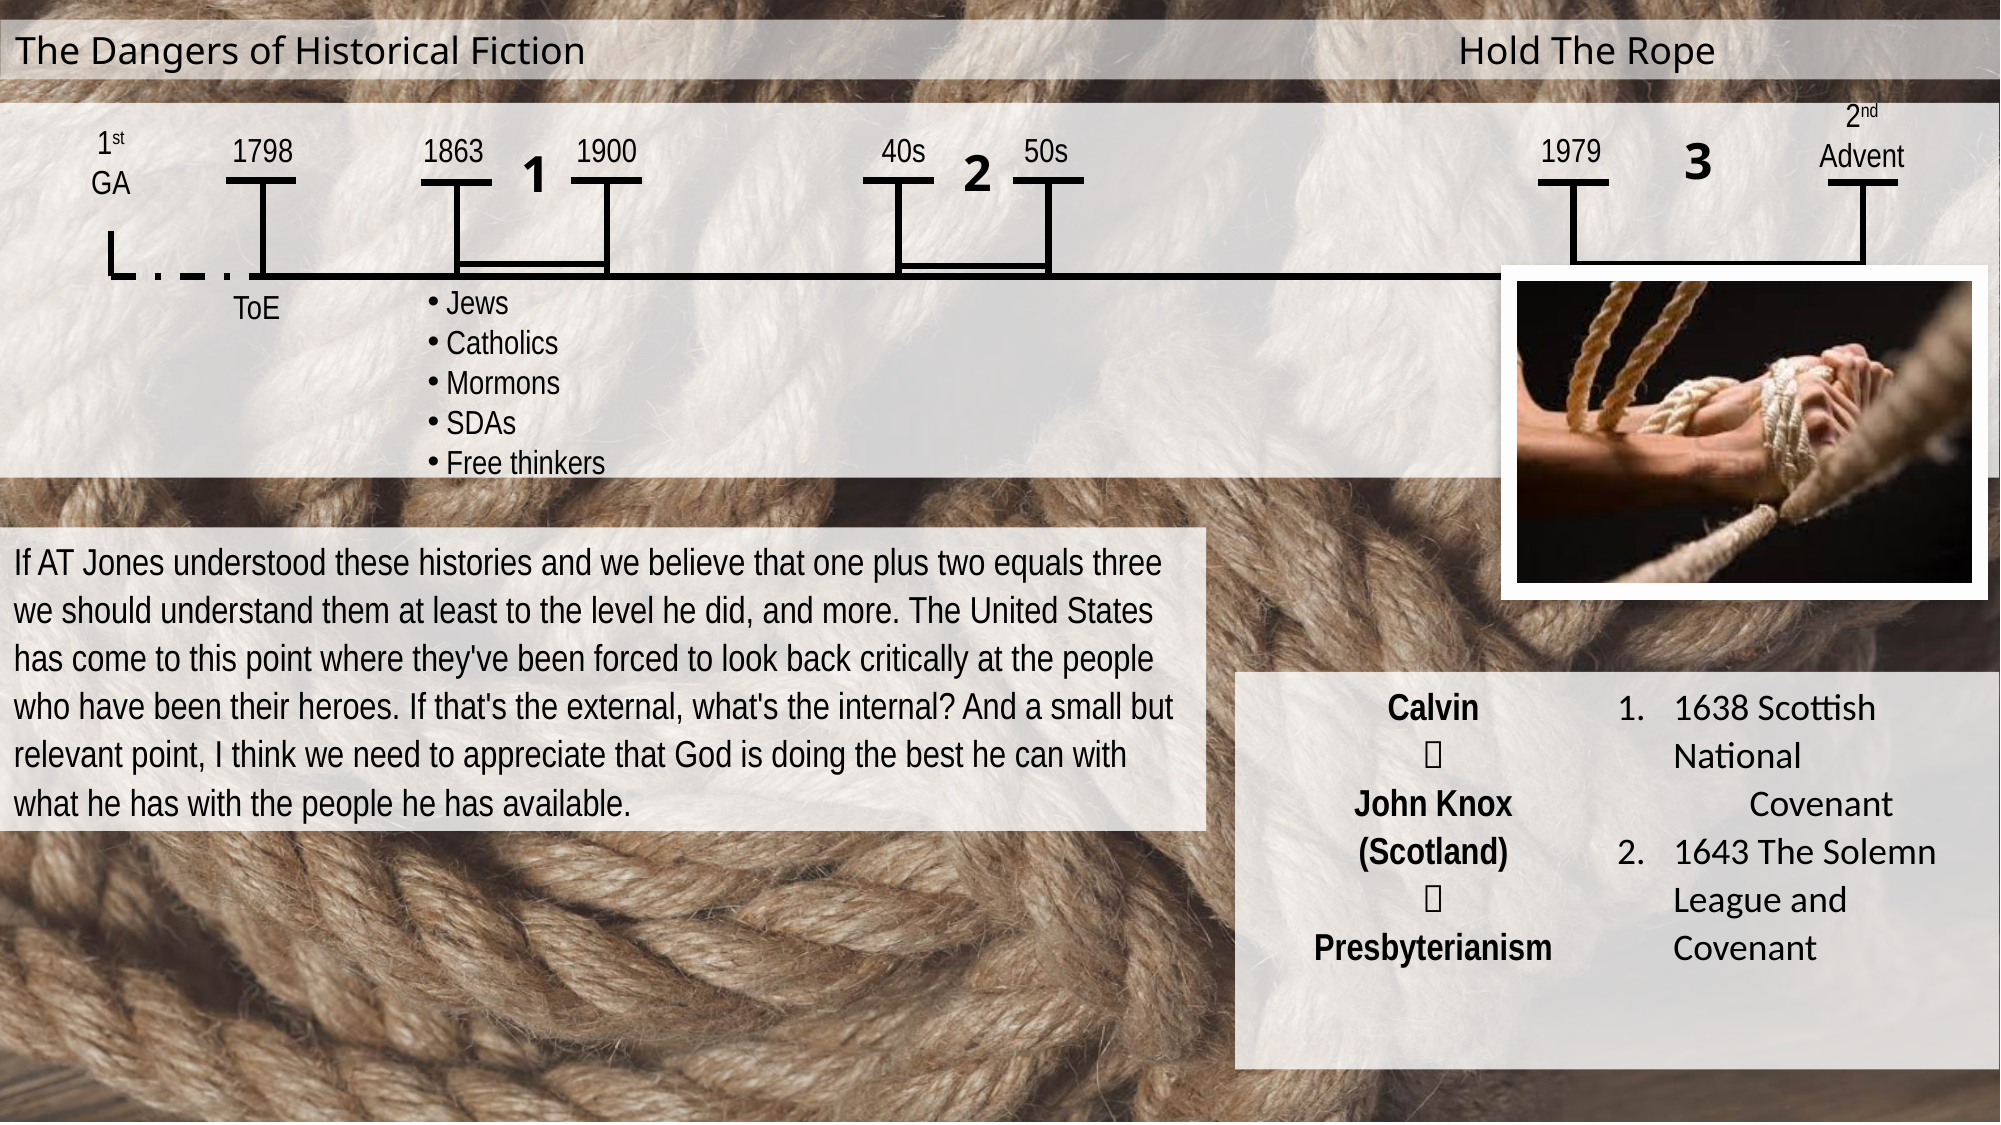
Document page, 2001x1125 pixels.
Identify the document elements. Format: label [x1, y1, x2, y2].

text_box [71, 86, 1928, 492]
picture [0, 0, 2000, 1122]
